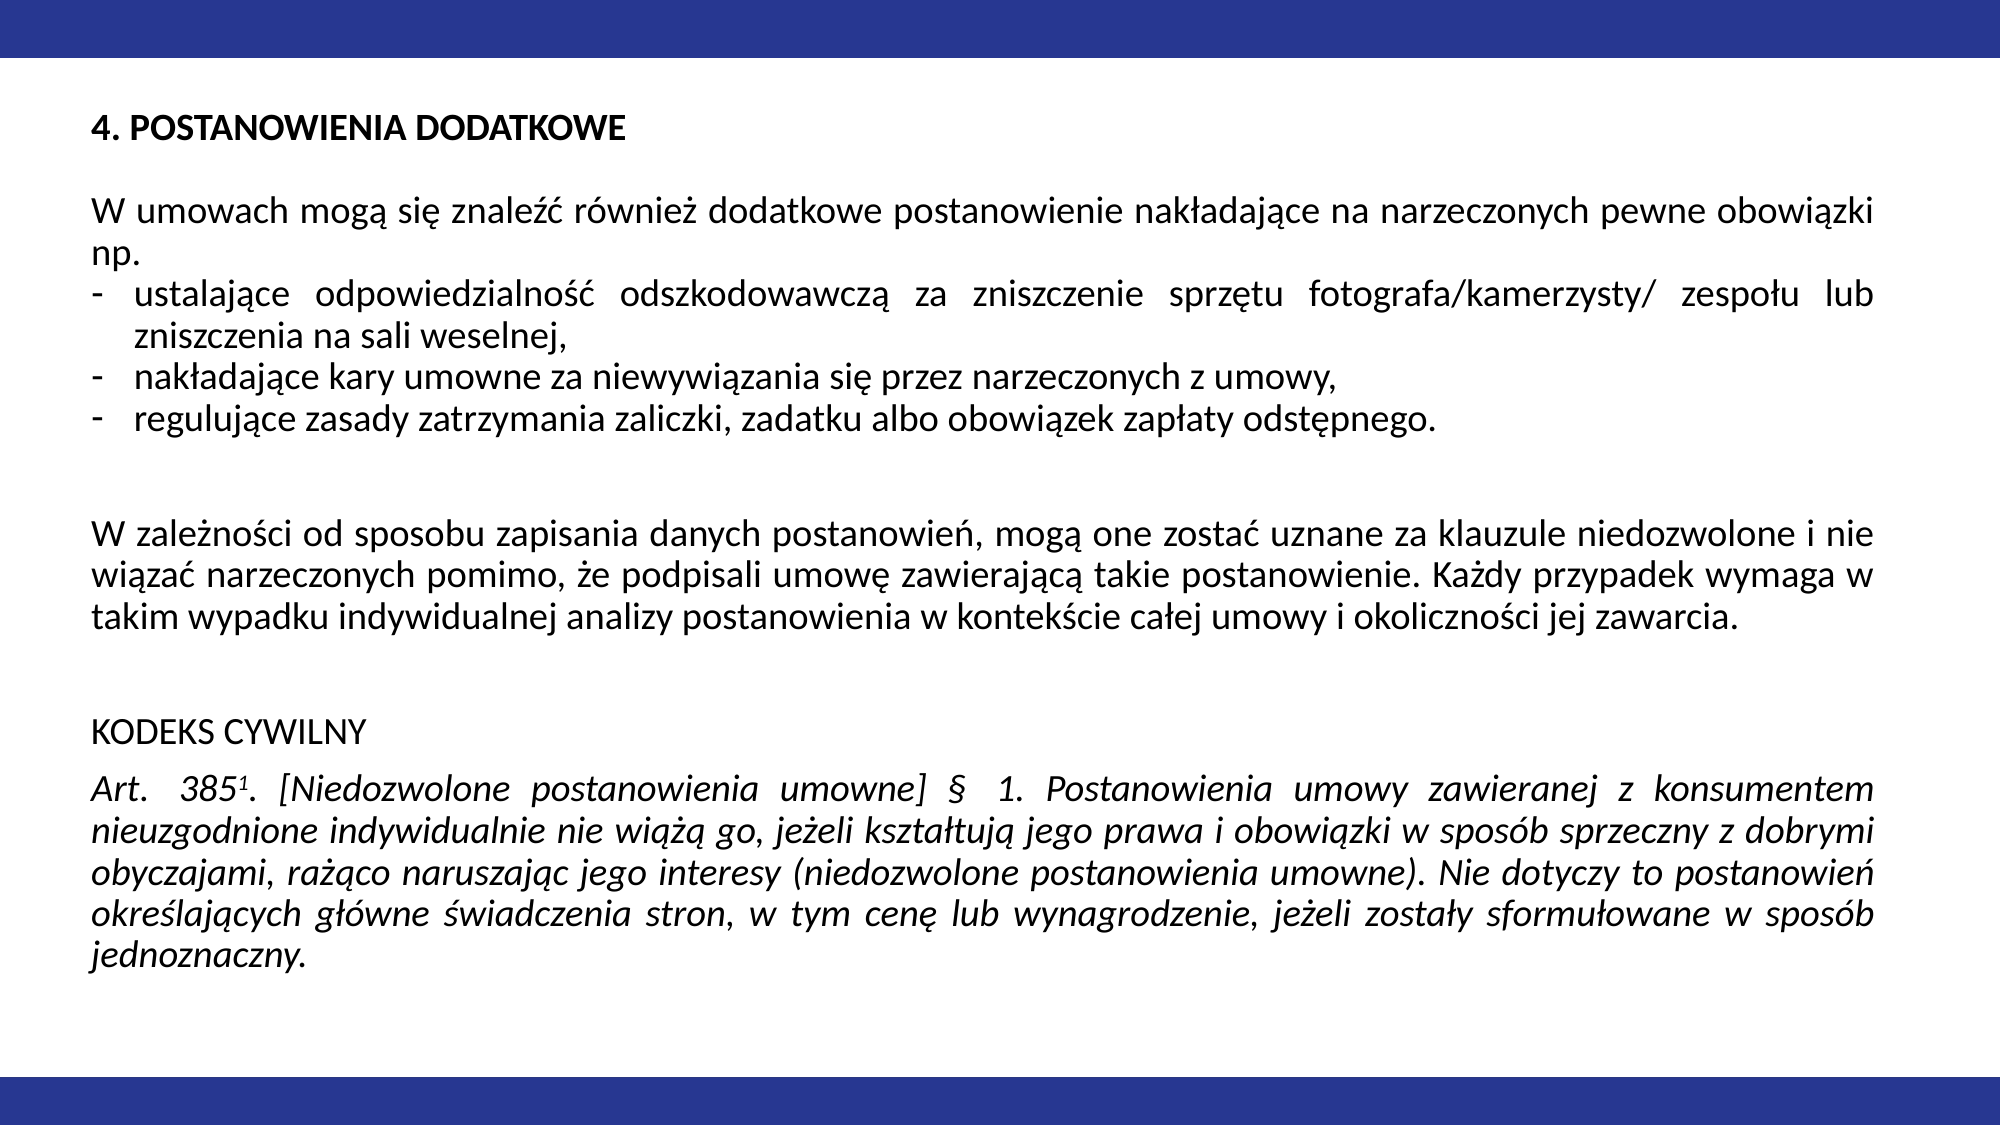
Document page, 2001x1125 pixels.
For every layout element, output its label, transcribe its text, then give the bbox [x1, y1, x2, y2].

list 4. POSTANOWIENIA DODATKOWE W umowach mogą się znaleźć również dodatkowe postanowienie nakładające na narzeczonych pewne obowiązki np. ustalające odpowiedzialność odszkodowawczą za zniszczenie sprzętu fotografa/kamerzysty/ zespołu lub zniszczenia na sali weselnej, nakładające kary umowne za niewywiązania się przez narzeczonych z umowy, regulujące zasady zatrzymania zaliczki, zadatku albo obowiązek zapłaty odstępnego. W zależności od sposobu zapisania danych postanowień, mogą one zostać uznane za klauzule niedozwolone i nie wiązać narzeczonych pomimo, że podpisali umowę zawierającą takie postanowienie. Każdy przypadek wymaga w takim wypadku indywidualnej analizy postanowienia w kontekście całej umowy i okoliczności jej zawarcia. KODEKS CYWILNY Art. 3851. [Niedozwolone postanowienia umowne] § 1. Postanowienia umowy zawieranej z konsumentem nieuzgodnione indywidualnie nie wiążą go, jeżeli kształtują jego prawa i obowiązki w sposób sprzeczny z dobrymi obyczajami, rażąco naruszając jego interesy (niedozwolone postanowienia umowne). Nie dotyczy to postanowień określających główne świadczenia stron, w tym cenę lub wynagrodzenie, jeżeli zostały sformułowane w sposób jednoznaczny. [76, 99, 1890, 995]
picture [0, 0, 2000, 58]
picture [0, 1077, 2000, 1125]
